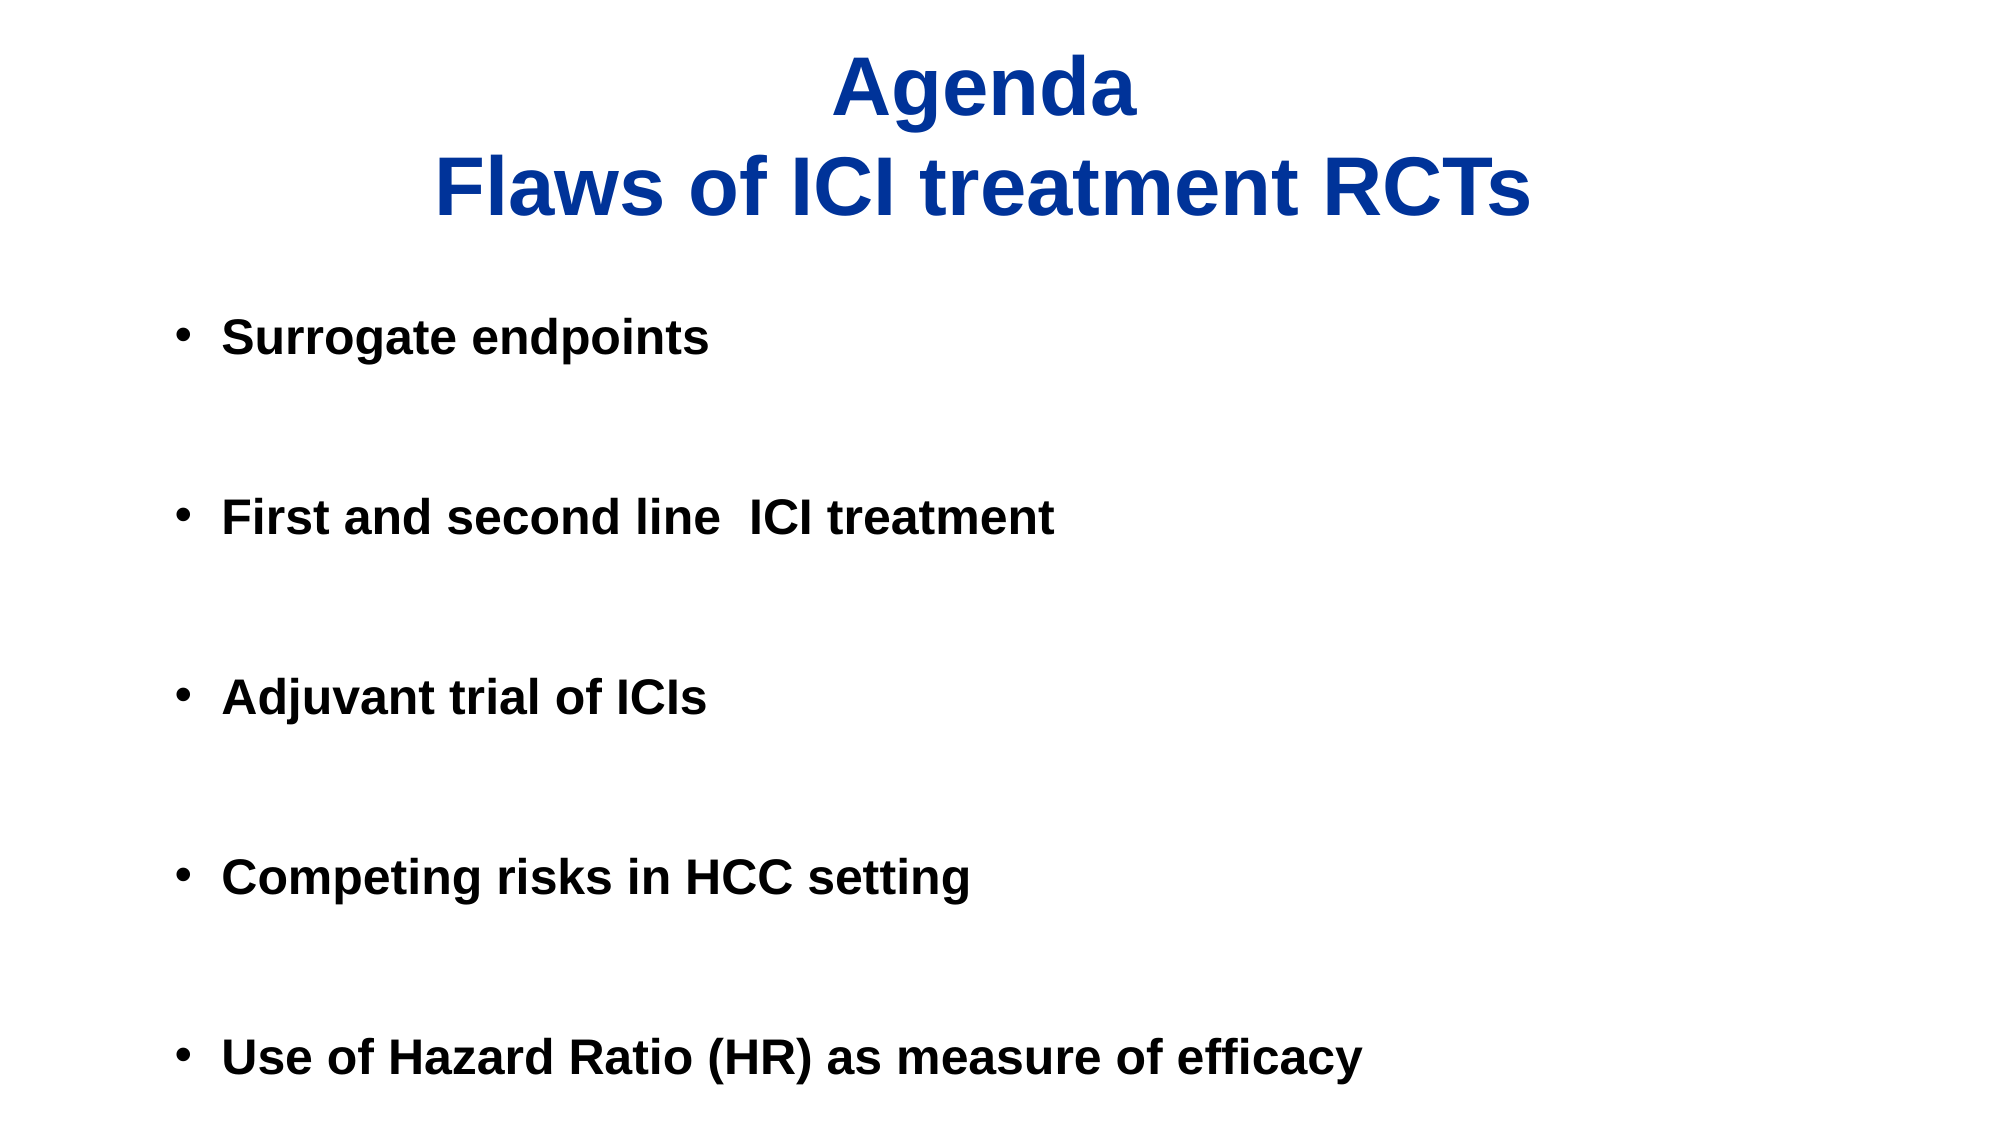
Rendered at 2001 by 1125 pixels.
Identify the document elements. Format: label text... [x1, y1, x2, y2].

text_box Agenda Flaws of ICI treatment RCTs [419, 25, 1549, 297]
text_box Surrogate endpoints First and second line ICI treatment Adjuvant trial of ICIs Competing risks in HCC setting Use of Hazard Ratio (HR) as measure of efficacy [159, 297, 1762, 1092]
